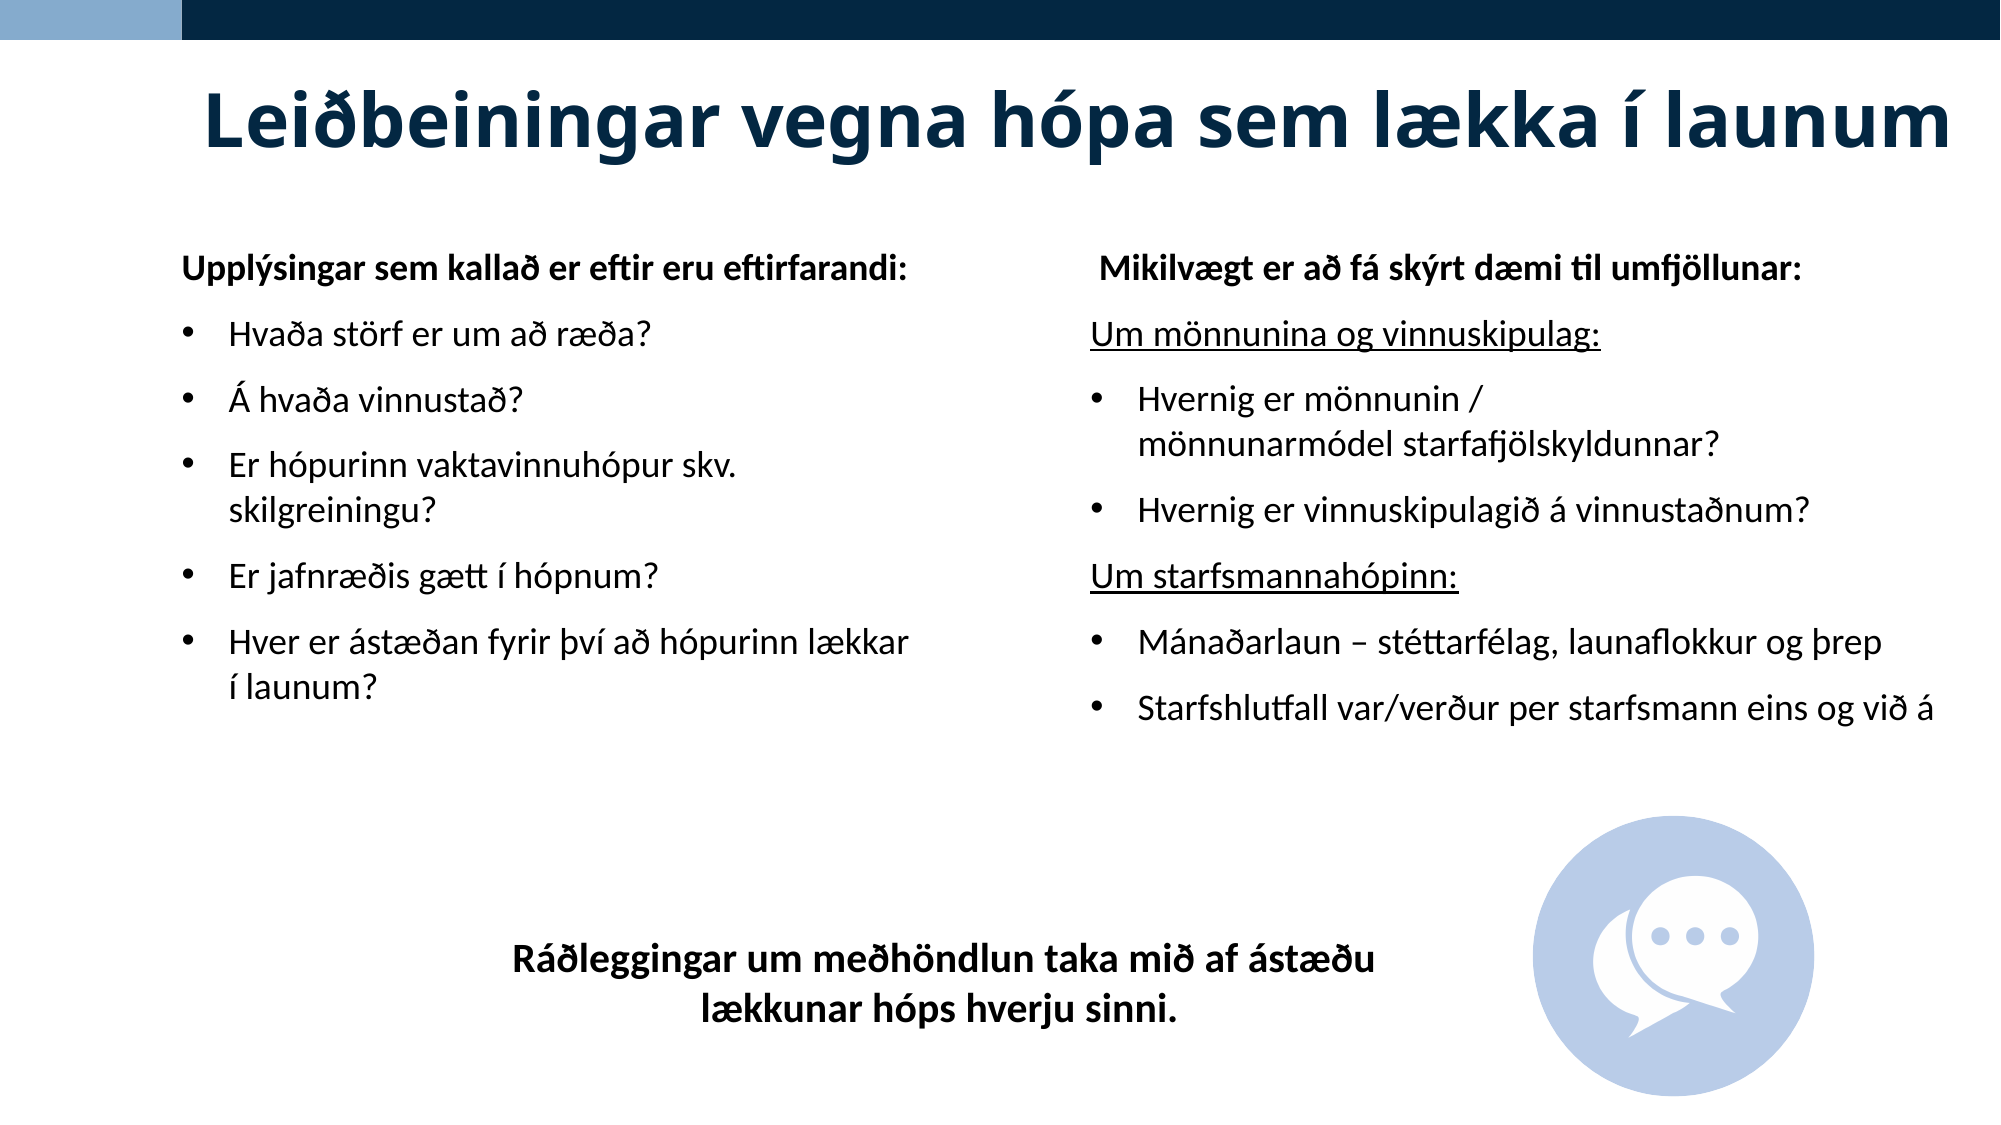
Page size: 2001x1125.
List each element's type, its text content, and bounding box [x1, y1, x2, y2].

list Upplýsingar sem kallað er eftir eru eftirfarandi: Hvaða störf er um að ræða? Á hvaða vinnustað? Er hópurinn vaktavinnuhópur skv. skilgreiningu? Er jafnræðis gætt í hópnum? Hver er ástæðan fyrir því að hópurinn lækkar í launum? [166, 235, 941, 989]
picture [1503, 786, 1844, 1125]
text_box Mikilvægt er að fá skýrt dæmi til umfjöllunar: Um mönnunina og vinnuskipulag: Hvernig er mönnunin / mönnunarmódel starfafjölskyldunnar? Hvernig er vinnuskipulagið á vinnustaðnum? Um starfsmannahópinn: Mánaðarlaun – stéttarfélag, launaflokkur og þrep Starfshlutfall var/verður per starfsmann eins og við á [1075, 235, 1979, 855]
text_box Ráðleggingar um meðhöndlun taka mið af ástæðu lækkunar hóps hverju sinni. [444, 923, 1445, 1039]
list Leiðbeiningar vegna hópa sem lækka í launum [187, 75, 2000, 206]
